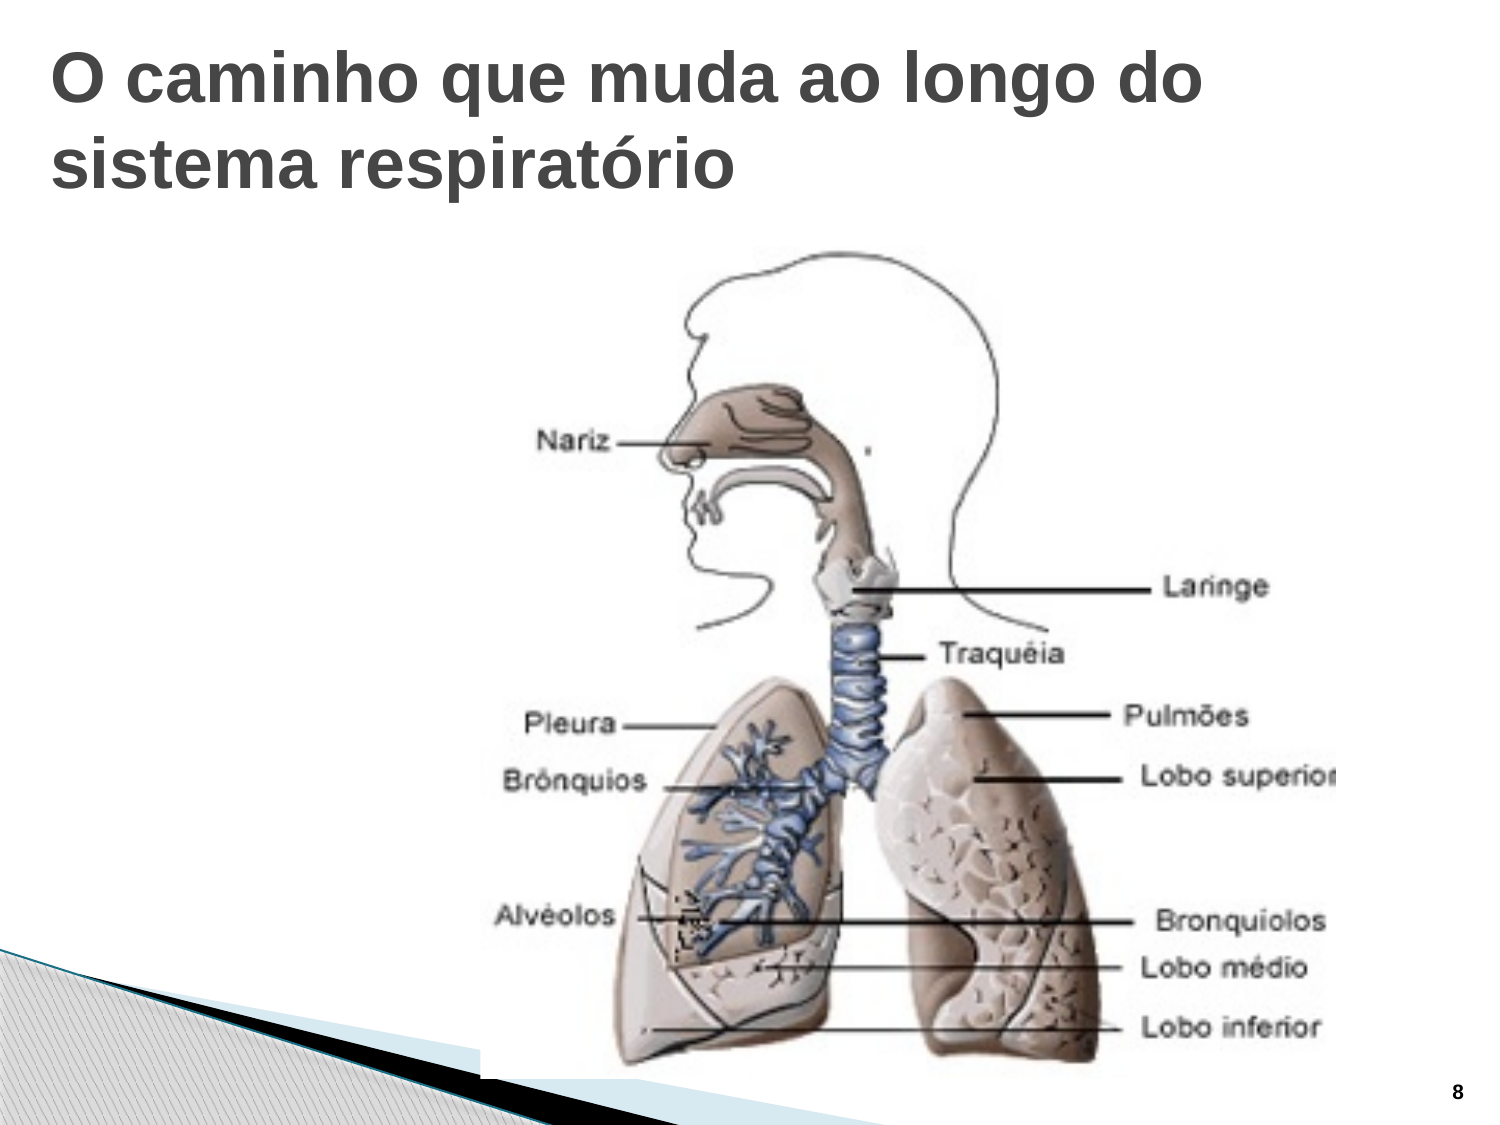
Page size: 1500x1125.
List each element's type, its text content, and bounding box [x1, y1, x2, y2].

picture [480, 245, 1337, 1079]
title O caminho que muda ao longo do sistema respiratório [35, 23, 1465, 211]
slide_number 8 [1418, 1051, 1479, 1112]
